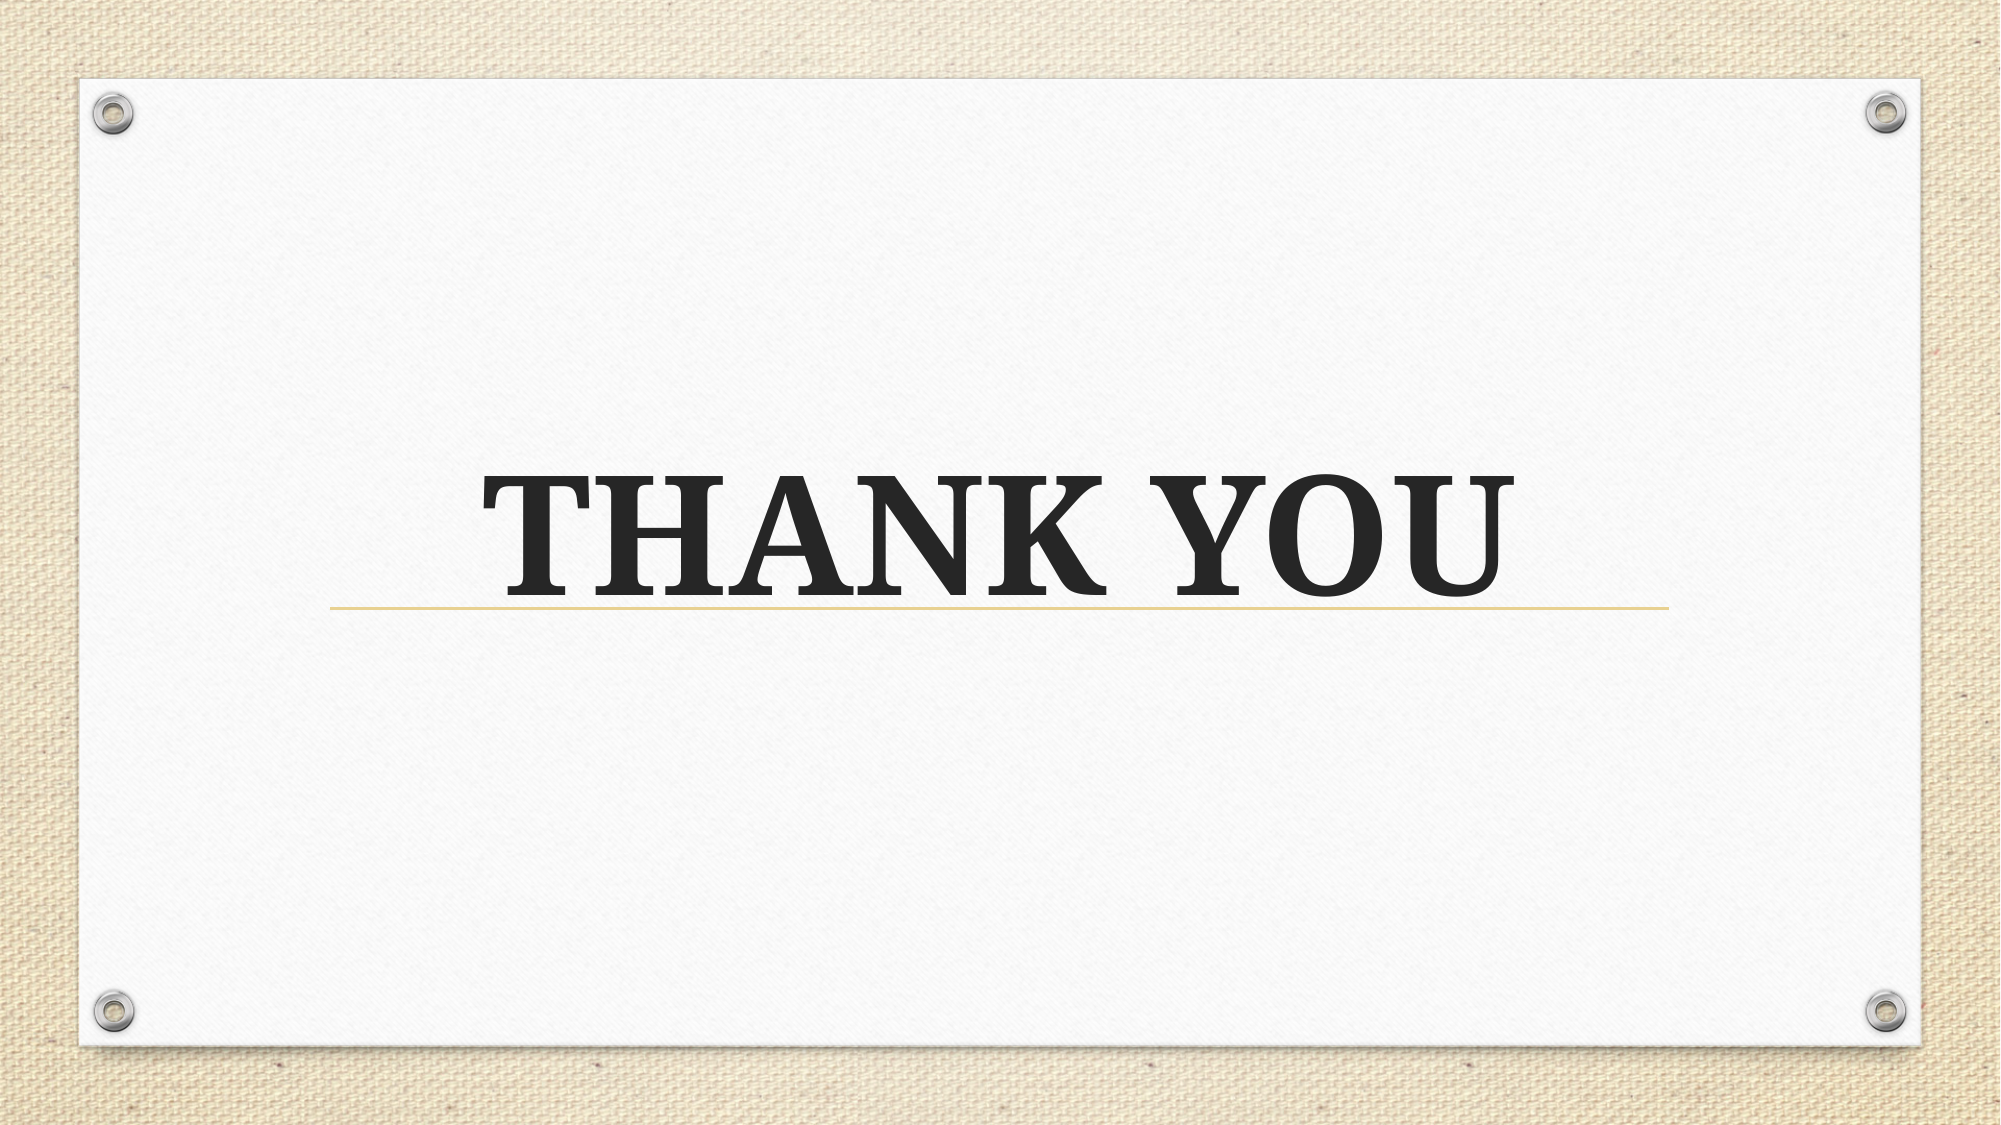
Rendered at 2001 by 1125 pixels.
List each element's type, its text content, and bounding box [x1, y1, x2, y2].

title THANK YOU [330, 353, 1670, 652]
picture [0, 0, 2001, 1125]
